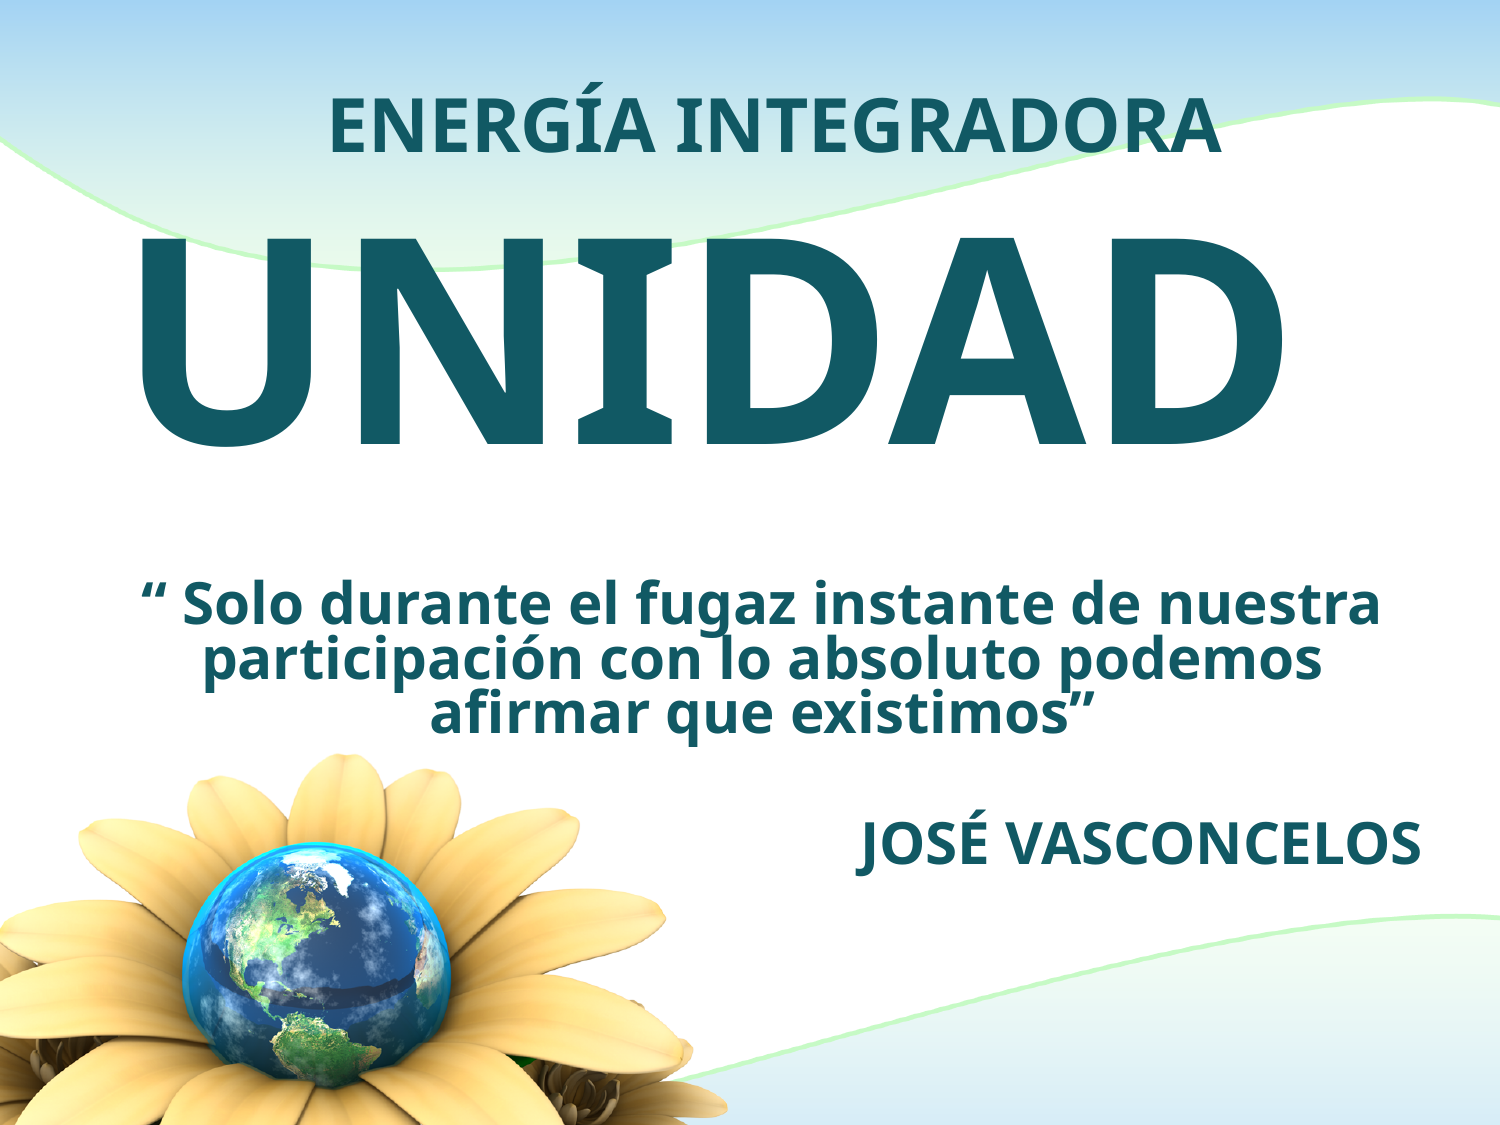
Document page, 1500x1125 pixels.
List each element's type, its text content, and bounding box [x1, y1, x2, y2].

list UNIDAD [103, 149, 1450, 513]
list “ Solo durante el fugaz instante de nuestra participación con lo absoluto podemos afirmar que existimos” JOSÉ VASCONCELOS [87, 575, 1438, 900]
picture [0, 0, 1500, 1125]
title ENERGÍA INTEGRADORA [99, 70, 1450, 176]
